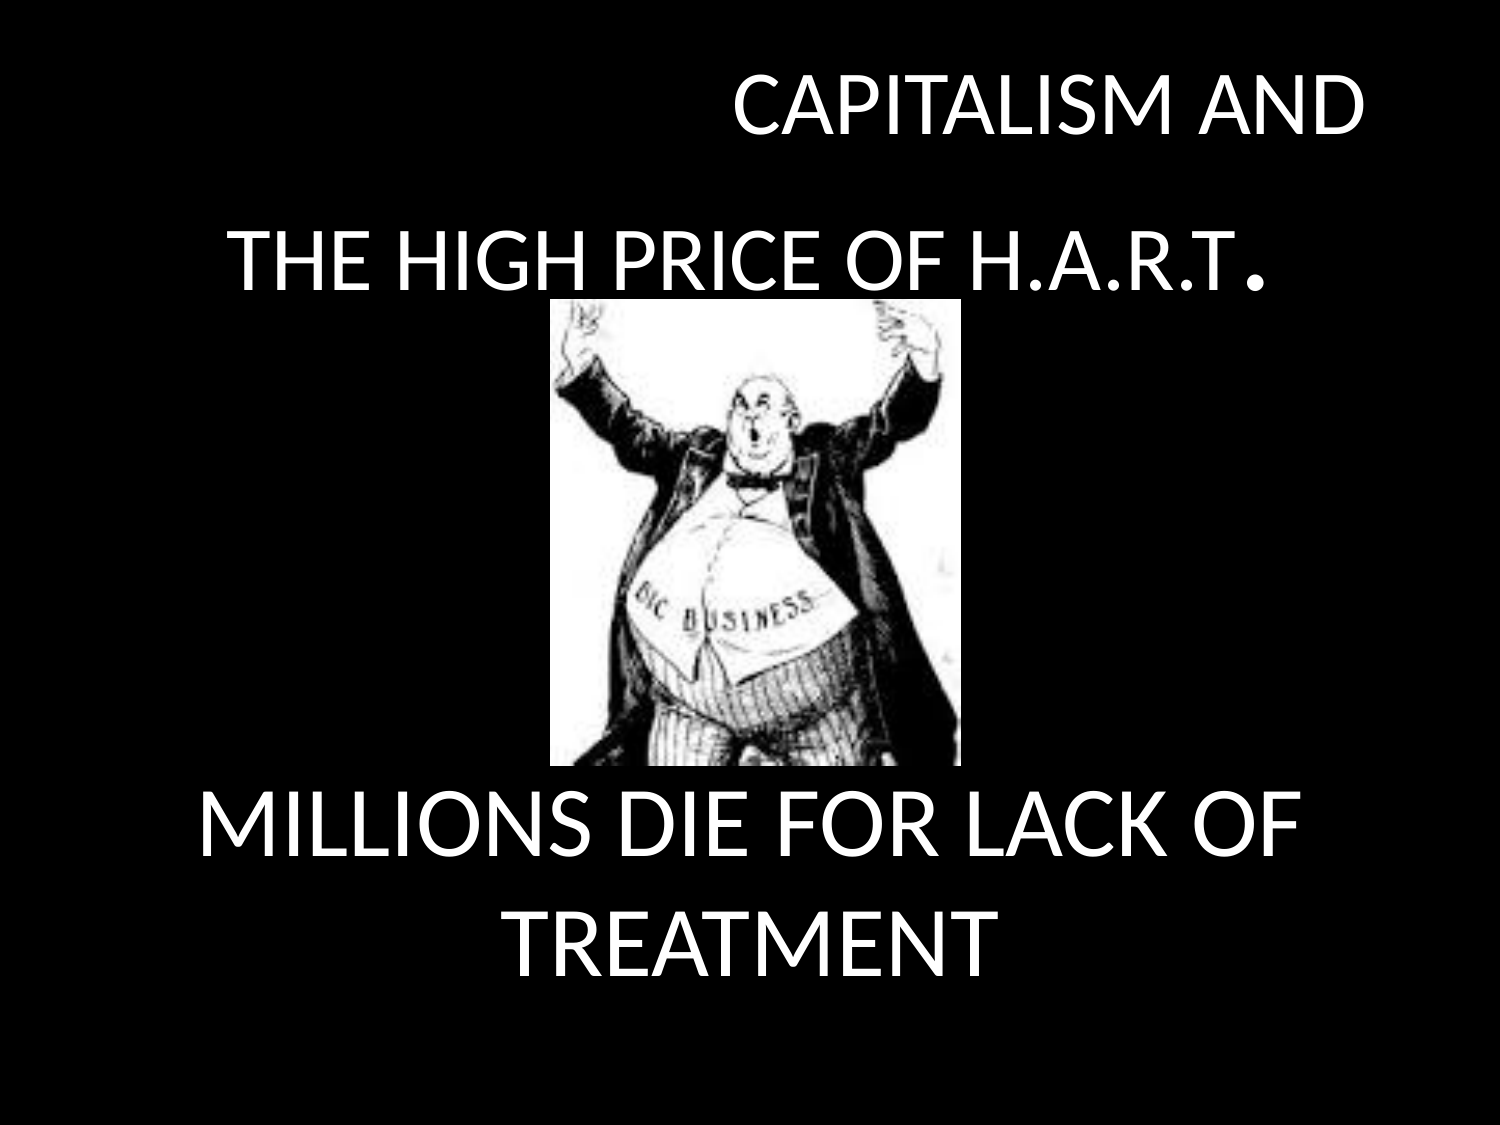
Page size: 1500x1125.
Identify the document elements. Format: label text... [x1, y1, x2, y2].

picture [549, 299, 961, 766]
list MILLIONS DIE FOR LACK OF TREATMENT [75, 748, 1425, 1005]
title CAPITALISM AND THE HIGH PRICE OF H.A.R.T. [75, 45, 1425, 316]
